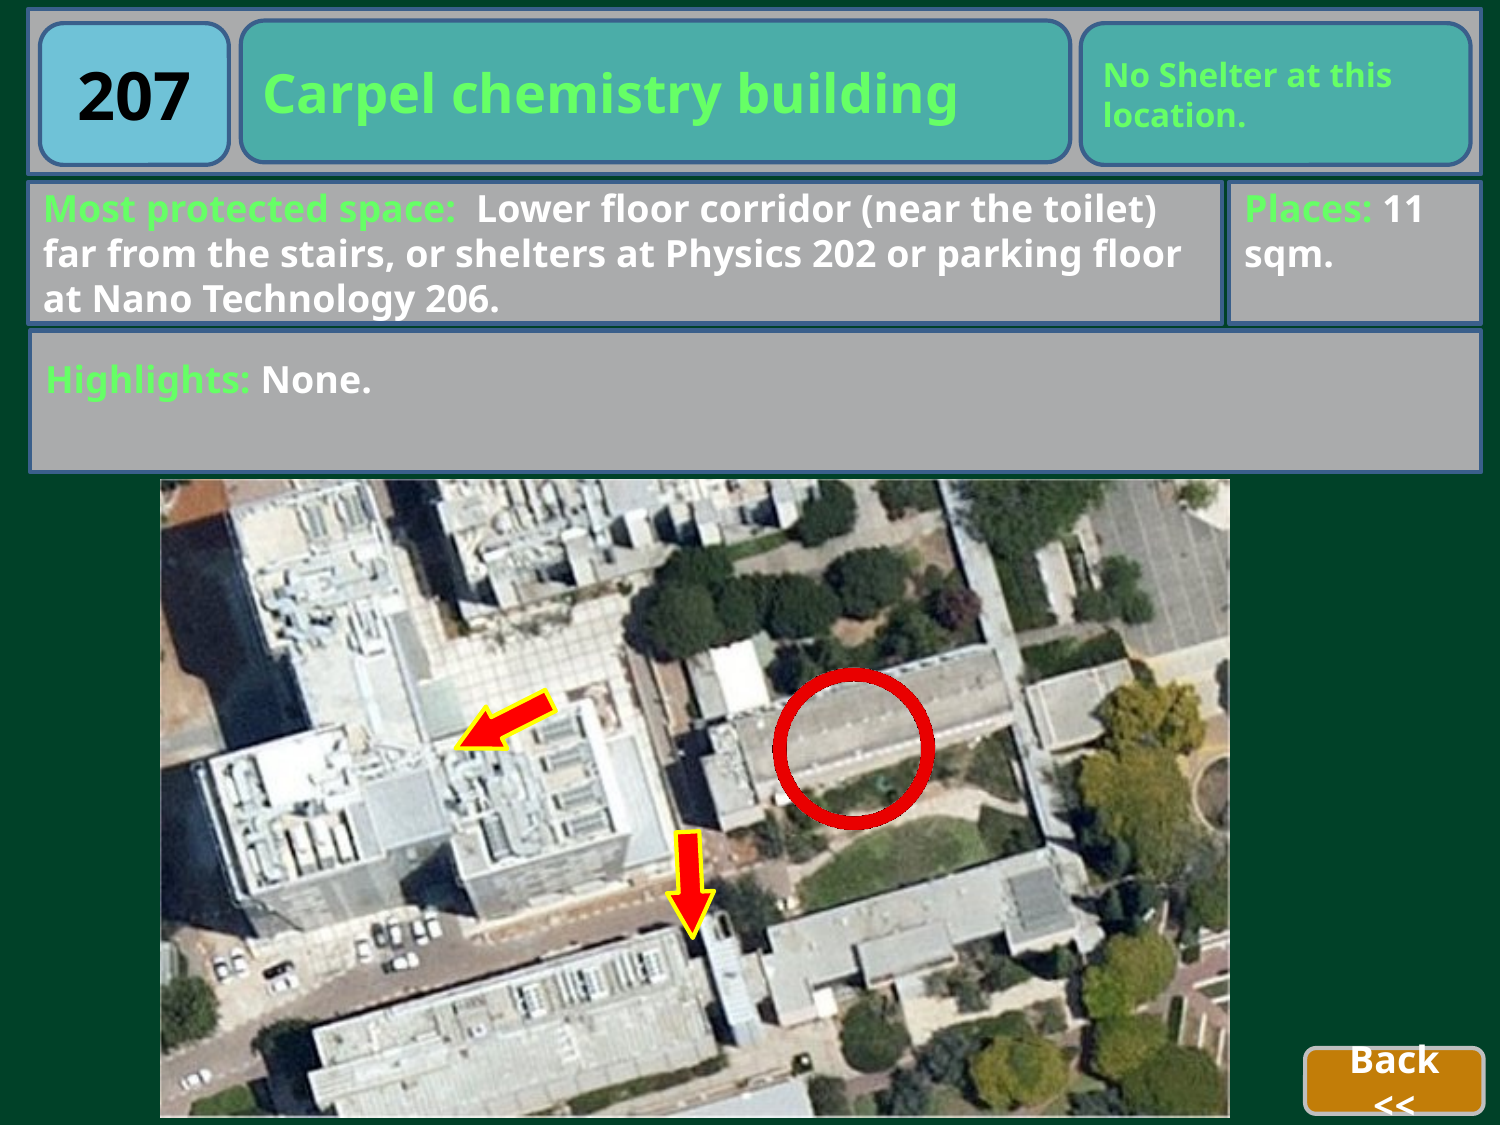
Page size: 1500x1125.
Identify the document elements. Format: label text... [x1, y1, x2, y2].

text_box Highlights: None. [28, 328, 1483, 474]
picture [159, 479, 1230, 1118]
text_box Most protected space: Lower floor corridor (near the toilet) far from the stairs, or shelters at Physics 202 or parking floor at Nano Technology 206. [26, 180, 1224, 326]
text_box [26, 7, 1483, 176]
text_box Carpel chemistry building [238, 18, 1073, 165]
text_box 207 [37, 21, 231, 167]
text_box Places: 11 sqm. [1227, 180, 1483, 326]
text_box Back >> [1302, 1045, 1486, 1116]
text_box No Shelter at this location. [1078, 21, 1473, 167]
